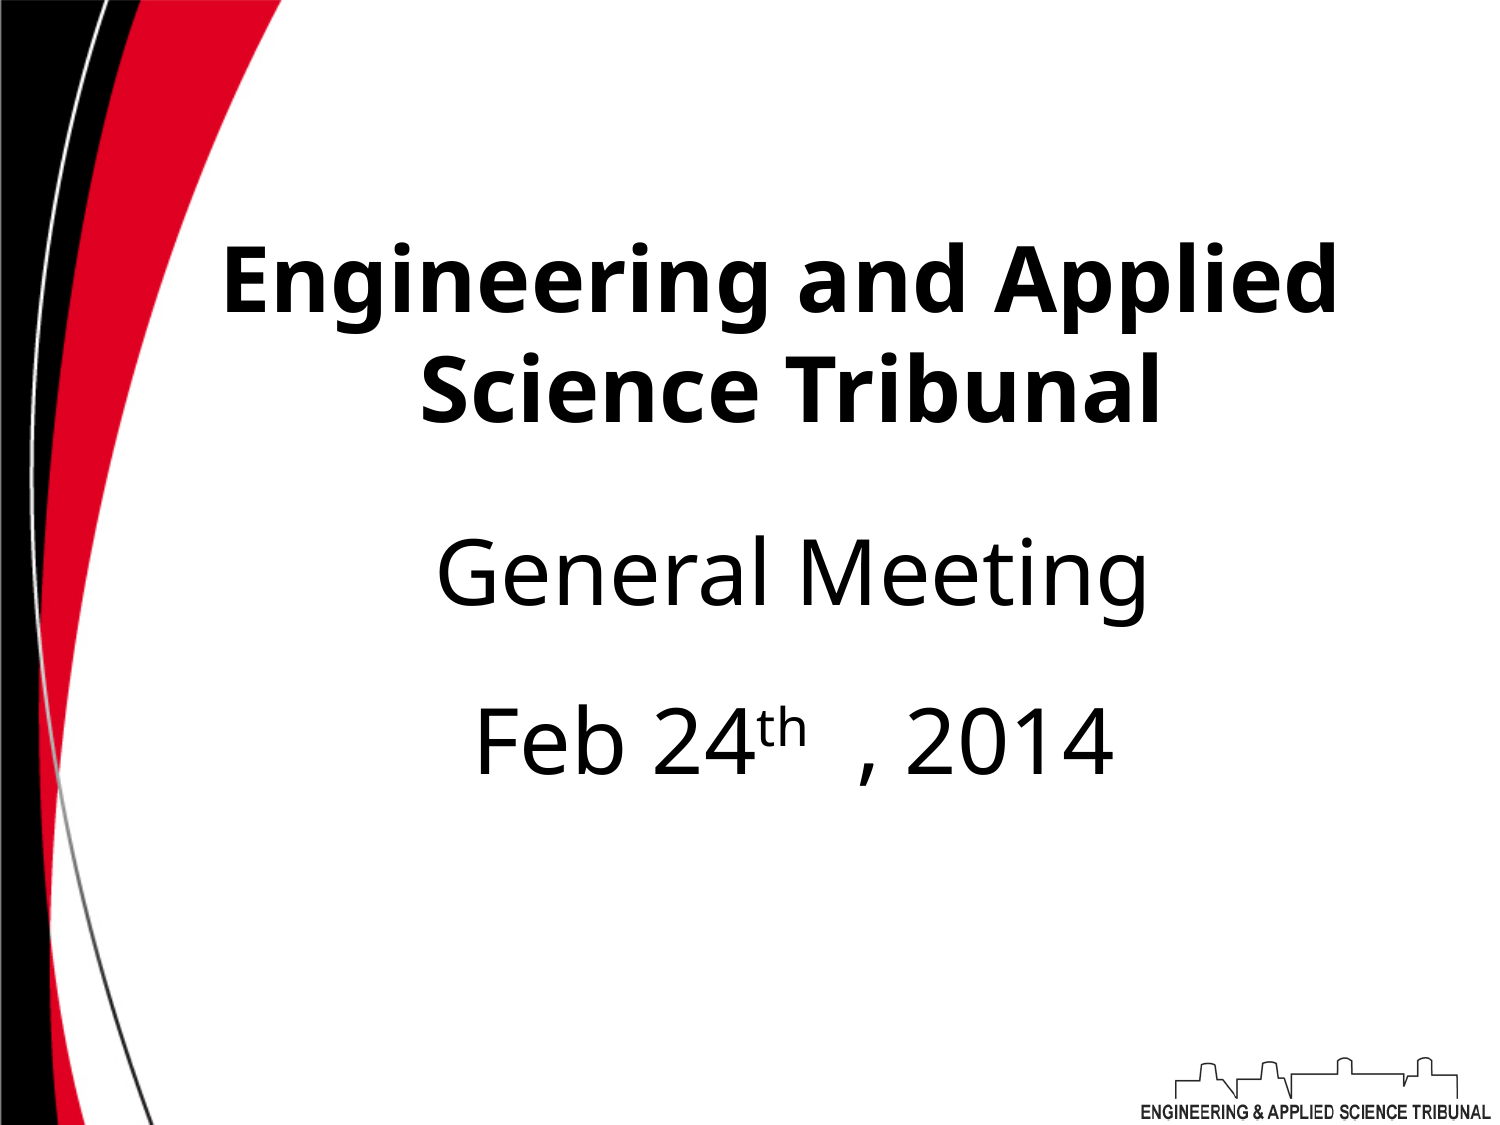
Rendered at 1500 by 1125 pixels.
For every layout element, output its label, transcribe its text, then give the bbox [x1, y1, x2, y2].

picture [0, 0, 422, 1125]
picture [1137, 1057, 1495, 1121]
title Engineering and Applied Science Tribunal [85, 249, 1500, 413]
text_box Feb 24th , 2014 [87, 656, 1500, 819]
text_box General Meeting [87, 487, 1500, 650]
